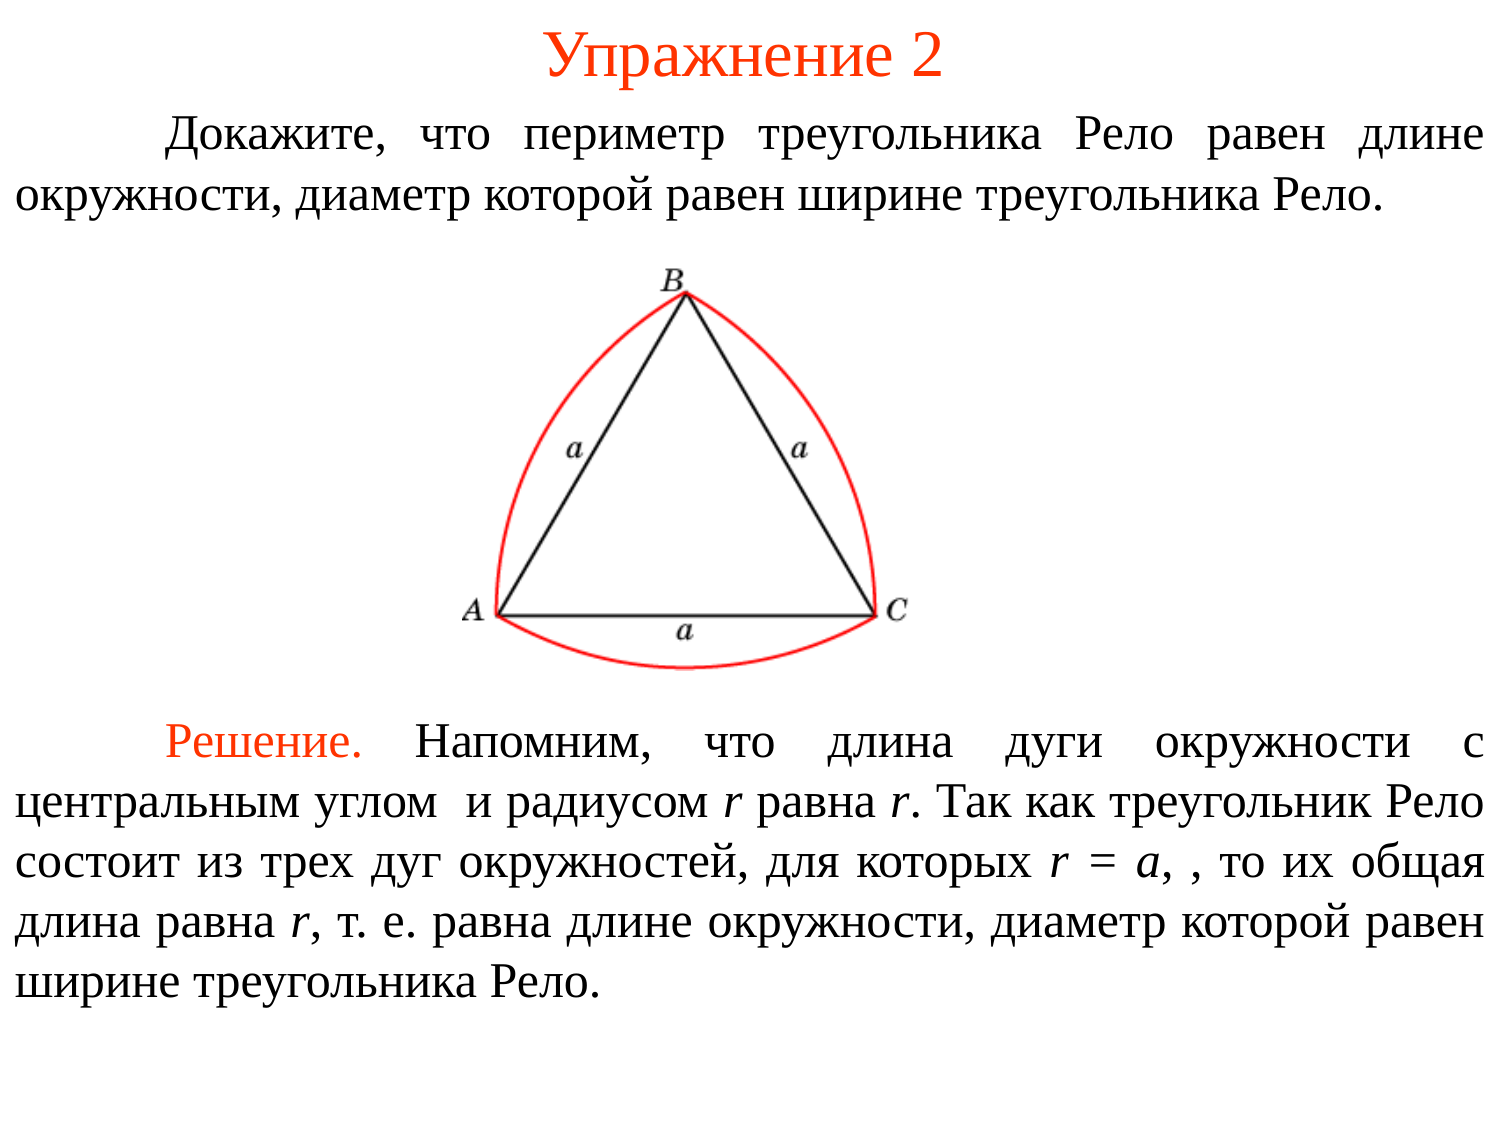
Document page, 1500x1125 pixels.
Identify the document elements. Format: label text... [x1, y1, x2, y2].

text_box Докажите, что периметр треугольника Рело равен длине окружности, диаметр которой равен ширине треугольника Рело. [0, 92, 1500, 228]
picture [462, 262, 910, 671]
title Упражнение 2 [37, 0, 1450, 92]
